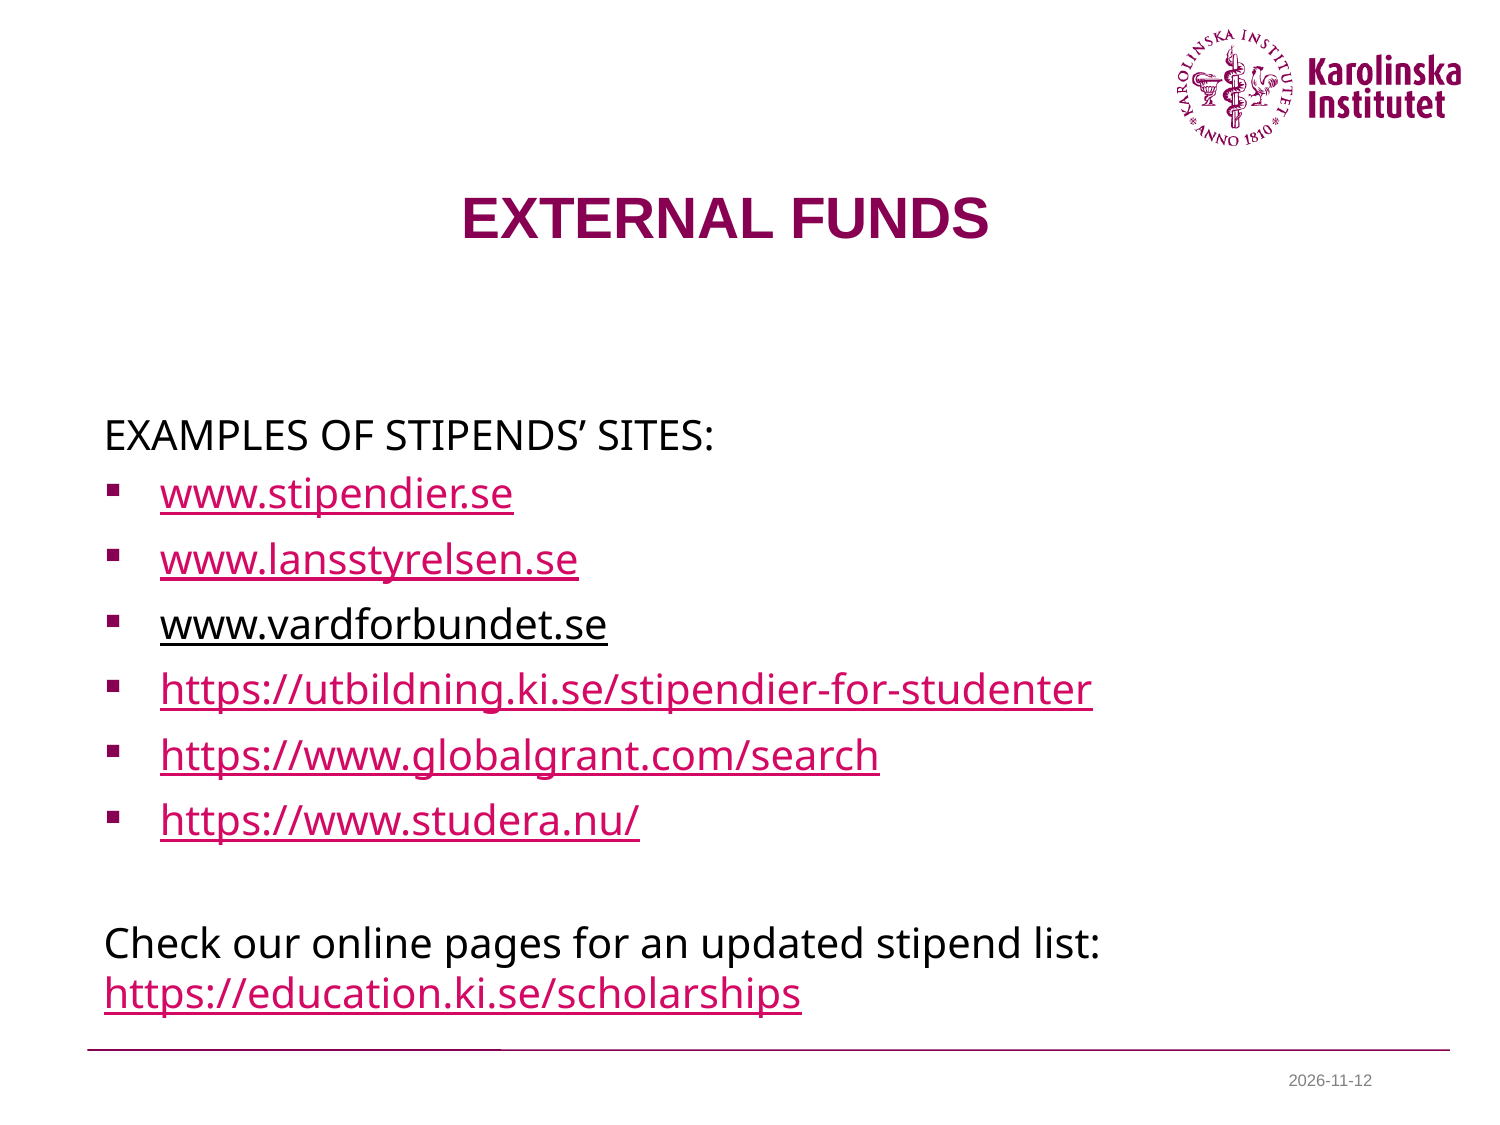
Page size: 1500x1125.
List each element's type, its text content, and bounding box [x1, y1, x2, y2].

picture [1177, 29, 1461, 146]
list EXAMPLES OF STIPENDS’ SITES: www.stipendier.se www.lansstyrelsen.se www.vardforbundet.se https://utbildning.ki.se/stipendier-for-studenter https://www.globalgrant.com/search https://www.studera.nu/ Check our online pages for an updated stipend list: https://education.ki.se/scholarships [88, 347, 1364, 1023]
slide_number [1074, 1062, 1388, 1100]
title EXTERNAL FUNDS [88, 172, 1364, 347]
